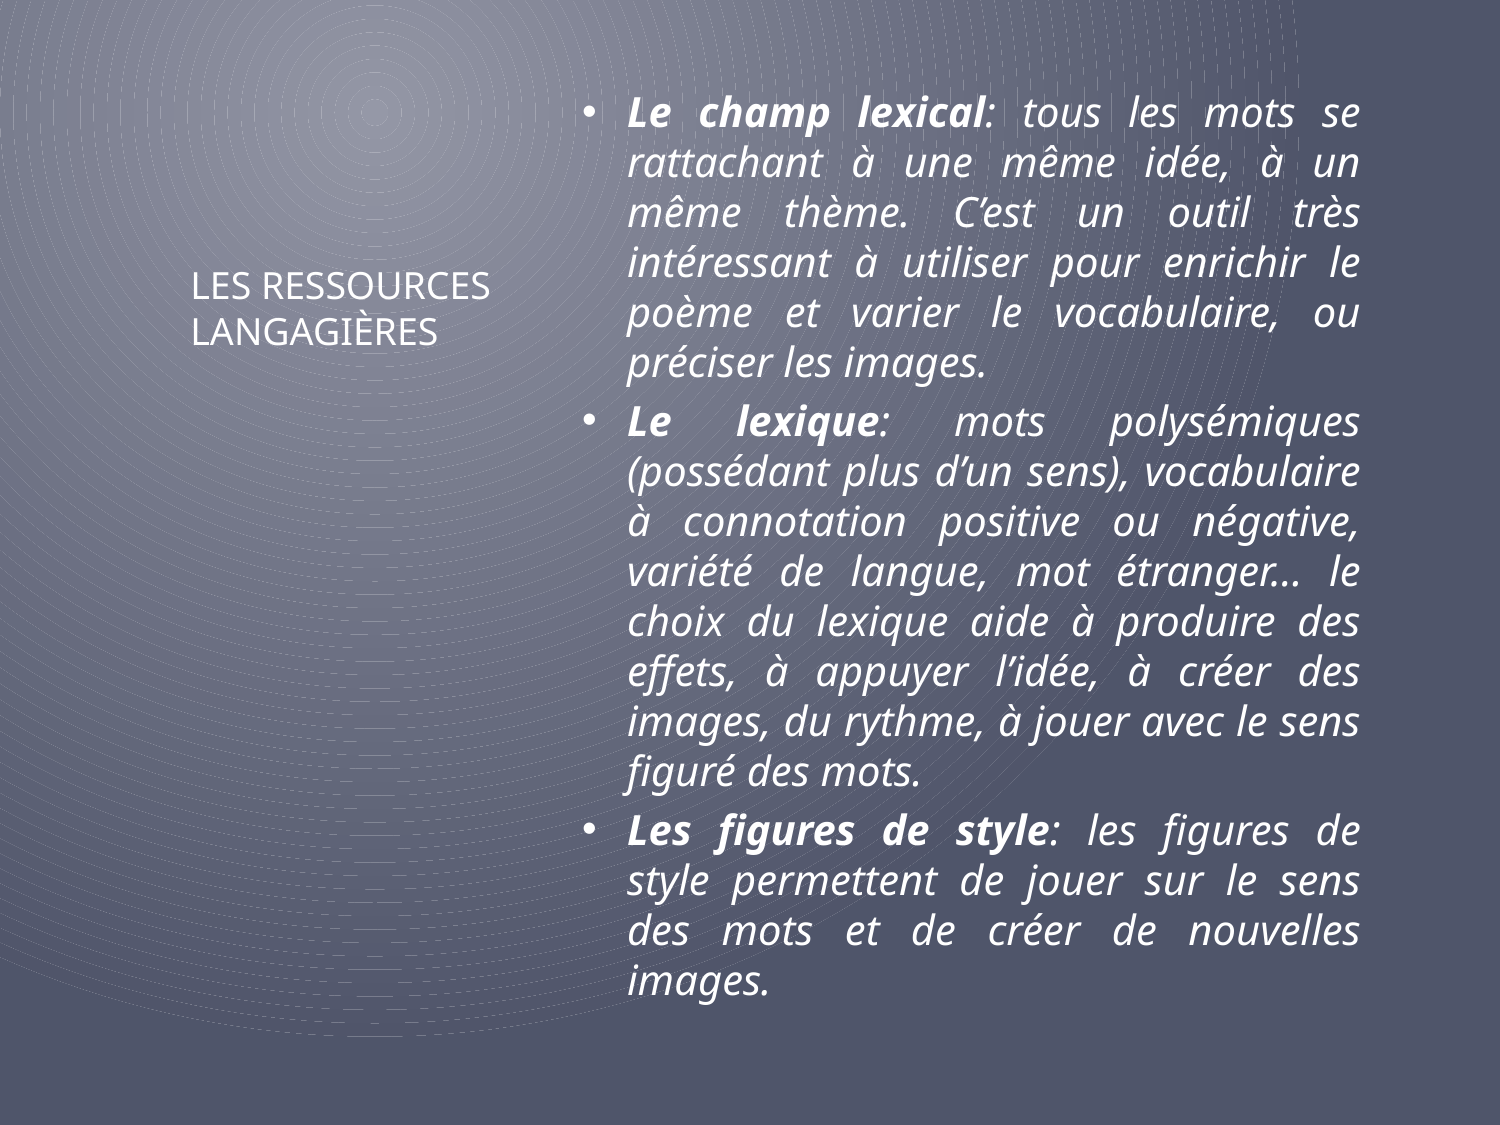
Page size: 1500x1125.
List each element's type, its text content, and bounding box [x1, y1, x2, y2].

list Le champ lexical: tous les mots se rattachant à une même idée, à un même thème. C’est un outil très intéressant à utiliser pour enrichir le poème et varier le vocabulaire, ou préciser les images. Le lexique: mots polysémiques (possédant plus d’un sens), vocabulaire à connotation positive ou négative, variété de langue, mot étranger… le choix du lexique aide à produire des effets, à appuyer l’idée, à créer des images, du rythme, à jouer avec le sens figuré des mots. Les figures de style: les figures de style permettent de jouer sur le sens des mots et de créer de nouvelles images. [566, 78, 1376, 1024]
title Les ressources langagières [175, 254, 516, 580]
